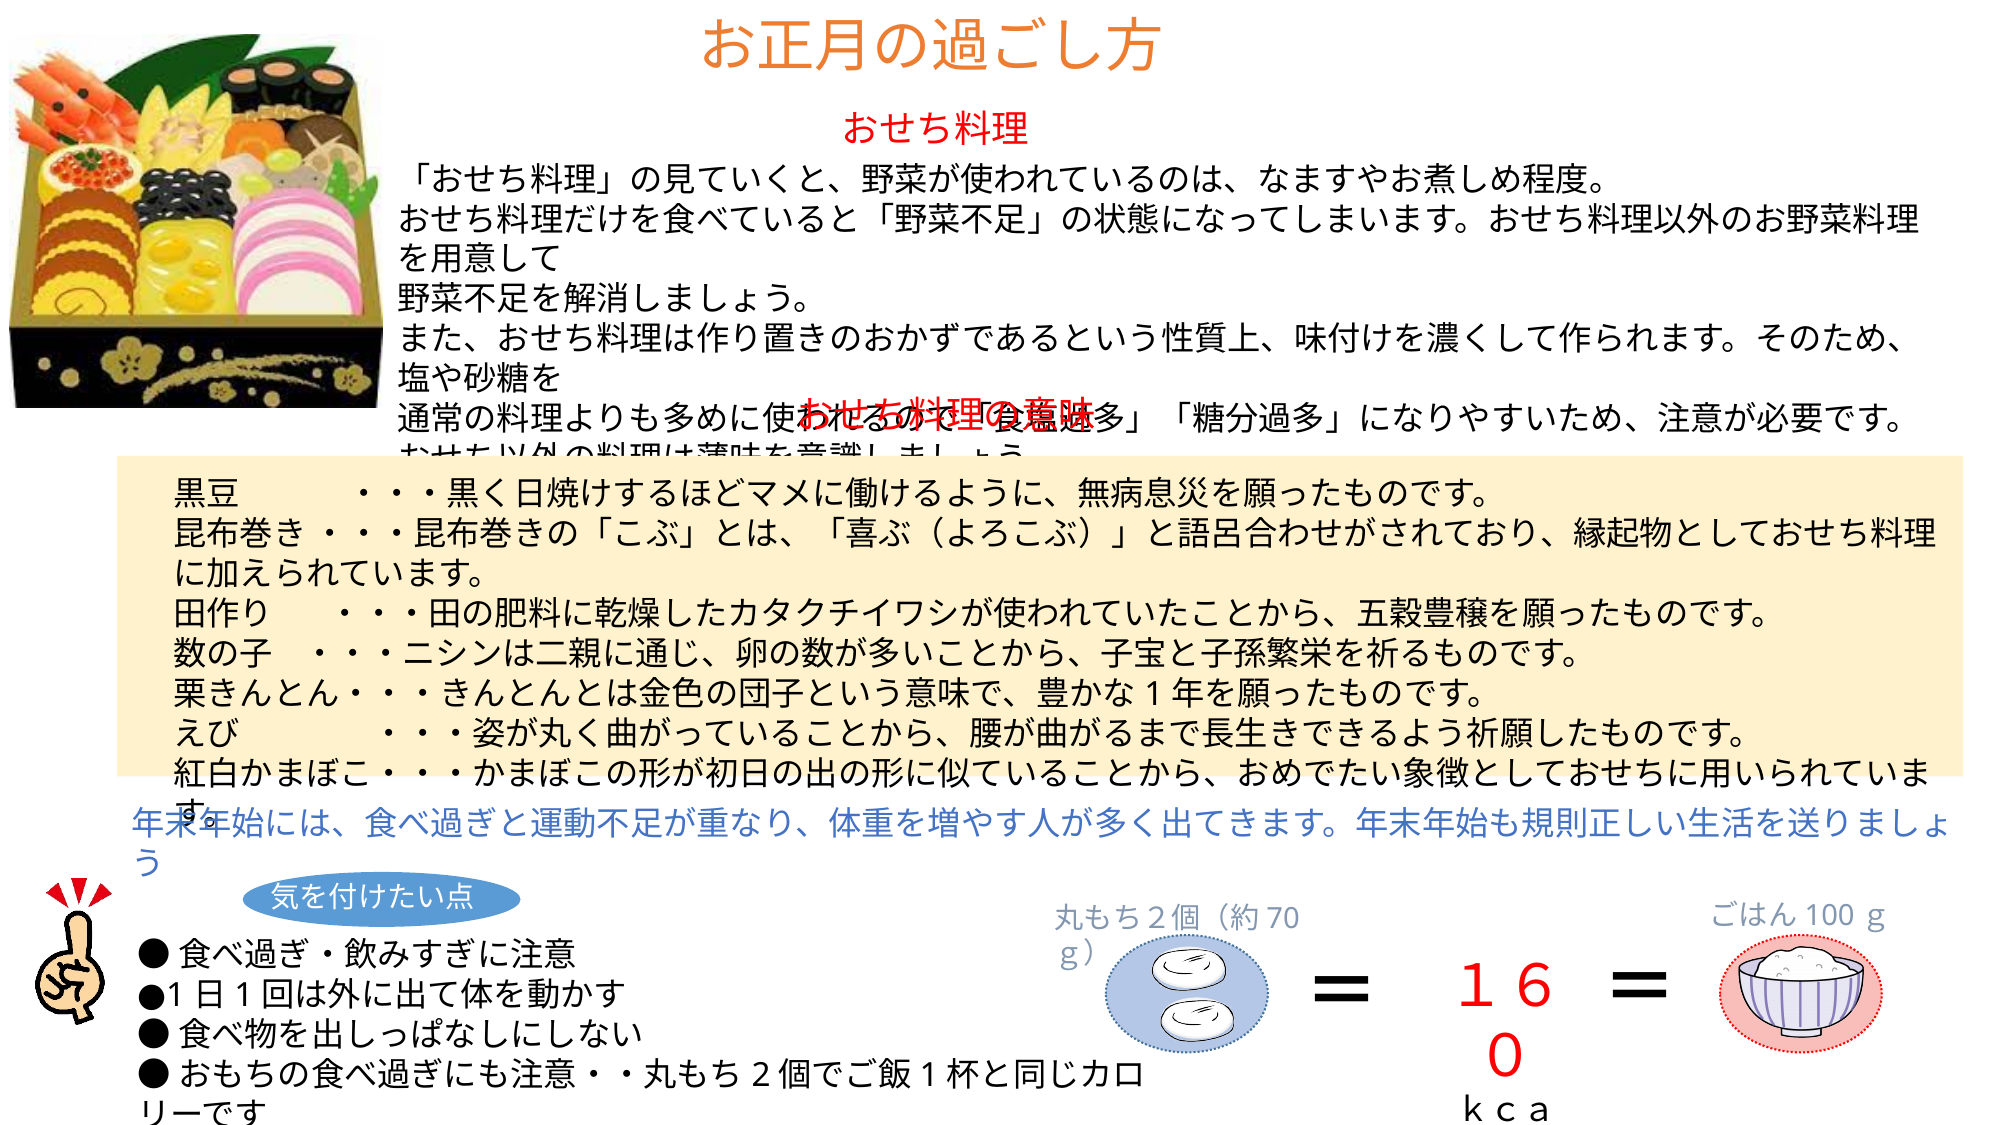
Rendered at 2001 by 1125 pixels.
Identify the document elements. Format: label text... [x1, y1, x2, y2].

picture [9, 34, 383, 408]
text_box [1039, 889, 1907, 1058]
picture [34, 878, 112, 1025]
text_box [117, 455, 1963, 777]
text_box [242, 870, 521, 927]
text_box おせち料理の意味 [781, 383, 1308, 444]
text_box ●食べ過ぎ・飲みすぎに注意 ●1日1回は外に出て体を動かす ●食べ物を出しっぱなしにしない ●おもちの食べ過ぎにも注意・・丸もち2個でご飯1杯と同じカロリーです [122, 925, 1194, 1125]
text_box おせち料理 [827, 97, 1353, 158]
text_box 年末年始には、食べ過ぎと運動不足が重なり、体重を増やす人が多く出てきます。年末年始も規則正しい生活を送りましょう [117, 794, 1994, 890]
text_box お正月の過ごし方 [683, 1, 1210, 86]
text_box 「おせち料理」の見ていくと、野菜が使われているのは、なますやお煮しめ程度。 おせち料理だけを食べていると「野菜不足」の状態になってしまいます。おせち料理以外のお野菜料理を用意して 野菜不足を解消しましょう。 また、おせち料理は作り置きのおかずであるという性質上、味付けを濃くして作られます。そのため、塩や砂糖を 通常の料理よりも多めに使われるので「食塩過多」「糖分過多」になりやすいため、注意が必要です。おせち以外の料理は薄味を意識しましょう。 [382, 150, 1968, 485]
